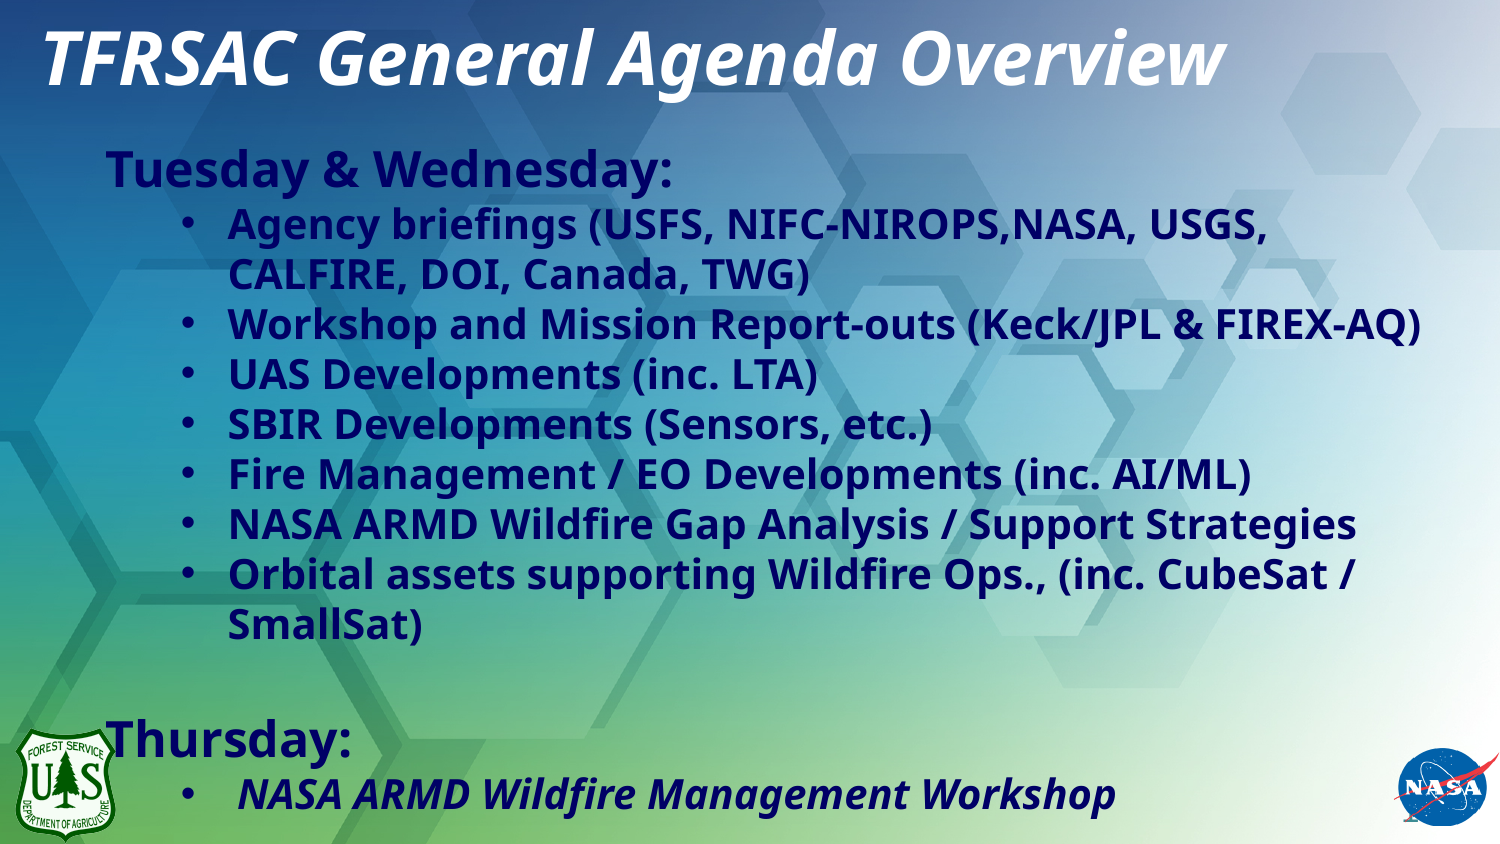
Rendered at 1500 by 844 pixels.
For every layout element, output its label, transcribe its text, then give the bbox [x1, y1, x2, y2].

picture [0, 0, 1500, 844]
text_box Tuesday & Wednesday: Agency briefings (USFS, NIFC-NIROPS,NASA, USGS, CALFIRE, DOI, Canada, TWG) Workshop and Mission Report-outs (Keck/JPL & FIREX-AQ) UAS Developments (inc. LTA) SBIR Developments (Sensors, etc.) Fire Management / EO Developments (inc. AI/ML) NASA ARMD Wildfire Gap Analysis / Support Strategies Orbital assets supporting Wildfire Ops., (inc. CubeSat / SmallSat) Thursday: NASA ARMD Wildfire Management Workshop [91, 130, 1453, 844]
title TFRSAC General Agenda Overview [24, 16, 1478, 110]
